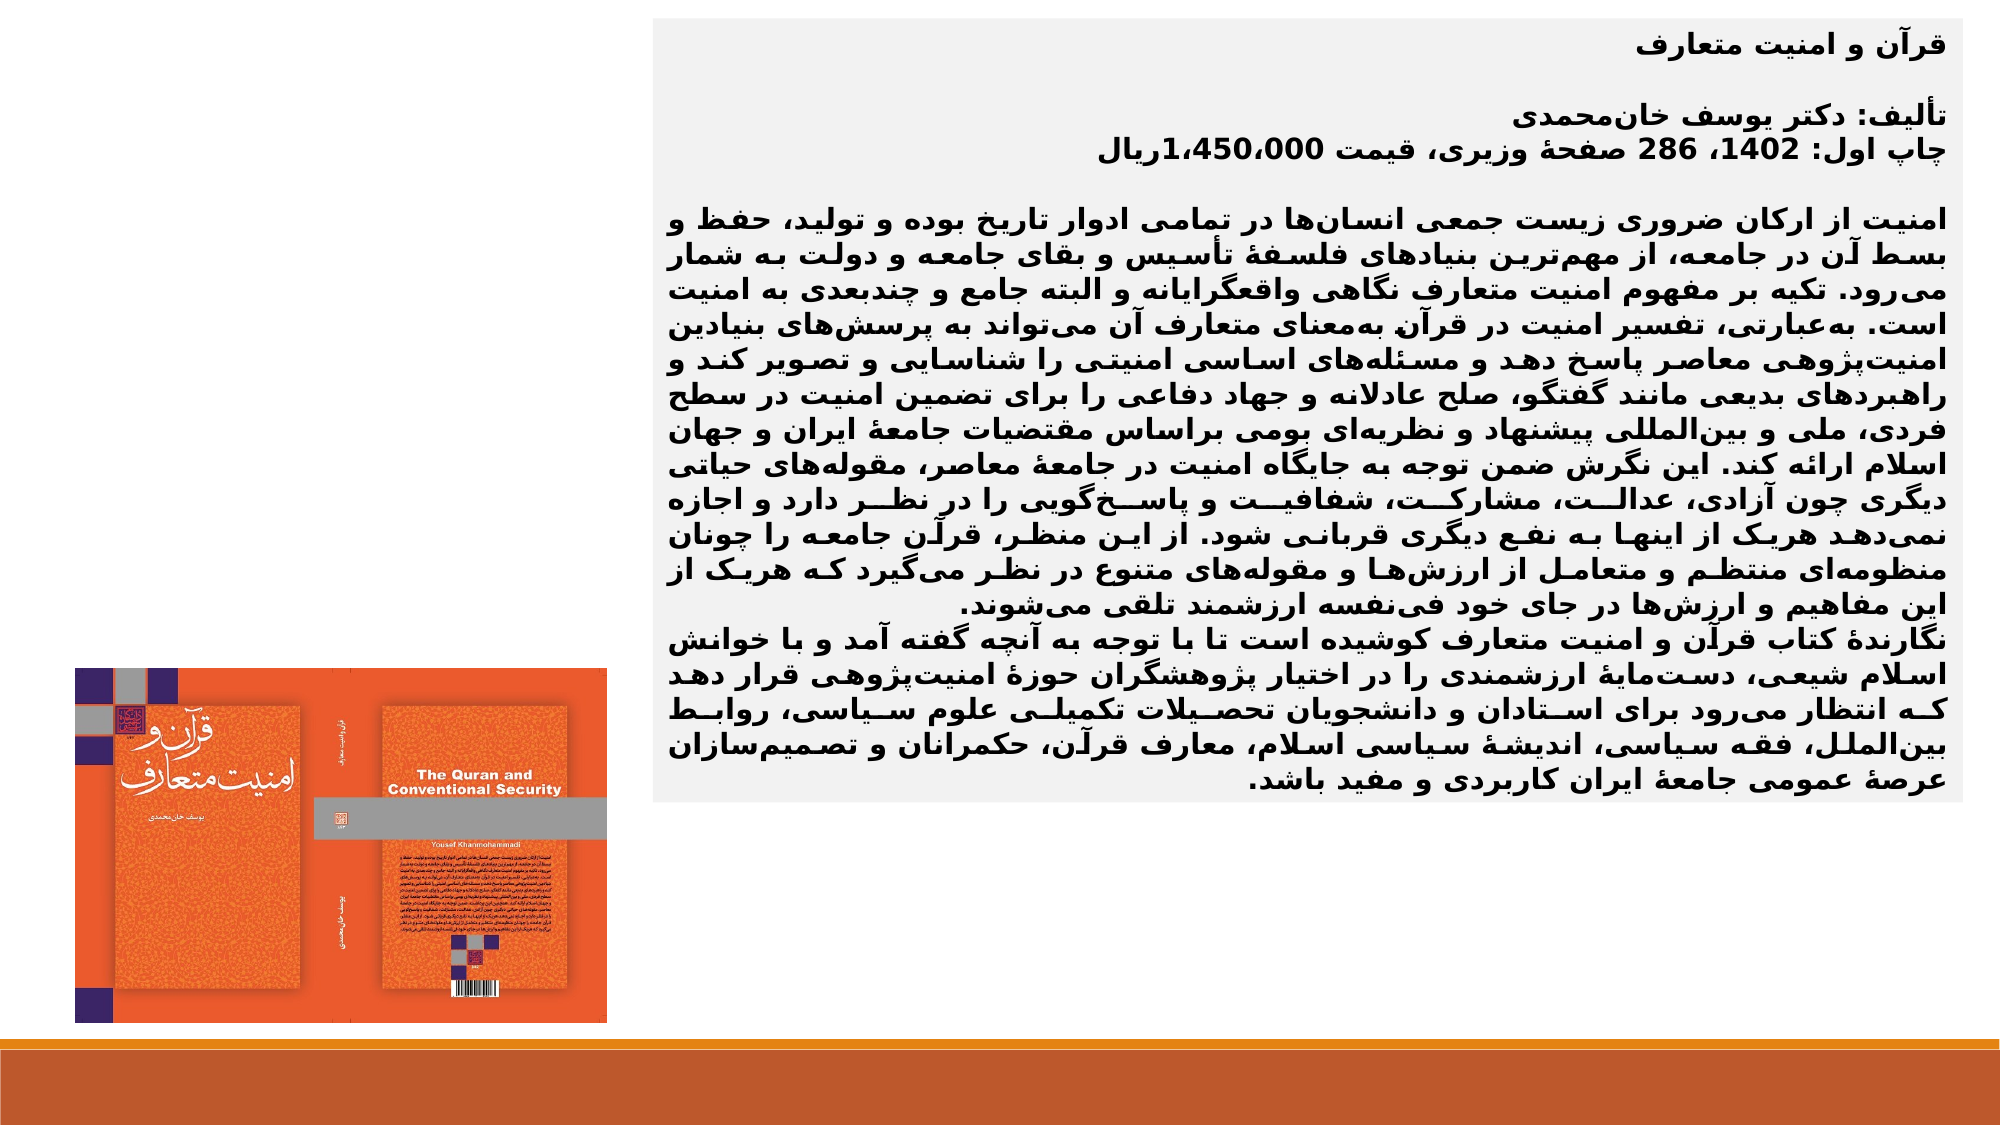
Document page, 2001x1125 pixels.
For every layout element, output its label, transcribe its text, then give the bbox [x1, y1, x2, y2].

picture [74, 667, 608, 1023]
text_box قرآن و امنیت متعارف تألیف: دکتر یوسف خان‌محمدی ​​​​​​​چاپ اول: 1402، 286 صفحۀ وزیری، قیمت 1،450،000ريال امنیت از ارکان ضروری زیست جمعی انسان‌ها در تمامی ادوار تاریخ بوده و تولید، حفظ و بسط آن در جامعه، از مهم‌ترین بنیادهای فلسفۀ تأسیس و بقای جامعه و دولت به شمار می‌رود. تکیه بر مفهوم امنیت متعارف نگاهی واقعگرایانه و البته جامع و چندبعدی به امنیت است. به‌عبارتی، تفسیر امنیت در قرآن به‌معنای متعارف آن می‌تواند به پرسش‌های بنیادین امنیت‌پژوهی معاصر پاسخ دهد و مسئله‌های اساسی امنیتی را شناسایی و تصویر کند و راهبردهای بدیعی مانند گفتگو، صلح عادلانه و جهاد دفاعی را برای تضمین امنیت در سطح فردی، ملی و بین‌المللی پیشنهاد و نظریه‌ای بومی براساس مقتضیات جامعۀ ایران و جهان اسلام ارائه کند. این نگرش ضمن توجه به جایگاه امنیت در جامعۀ معاصر، مقوله‌های حیاتی دیگری چون آزادی، عدالت، مشارکت، شفافیت و پاسخ‌گویی را در نظر دارد و اجازه نمی‌دهد هریک از اینها به نفع دیگری قربانی شود. از این منظر، قرآن جامعه را چونان منظومه‌ای منتظم و متعامل از ارزش‌ها و مقوله‌های متنوع در نظر می‌گیرد که هریک از این مفاهیم و ارزش‌ها در جای خود فی‌نفسه ارزشمند تلقی می‌شوند. نگارندۀ کتاب قرآن و امنیت متعارف کوشیده است تا با توجه به آنچه گفته آمد و با خوانش اسلام شیعی، دست‌مایۀ ارزشمندی را در اختیار پژوهشگران حوزۀ امنیت‌پژوهی قرار دهد که انتظار می‌رود برای استادان و دانشجویان تحصیلات تکمیلی علوم سیاسی، روابط بین‌الملل، فقه سیاسی، اندیشۀ سیاسی اسلام، معارف قرآن، حکمرانان و تصمیم‌سازان عرصۀ عمومی جامعۀ ایران کاربردی و مفید باشد. [652, 18, 1963, 803]
